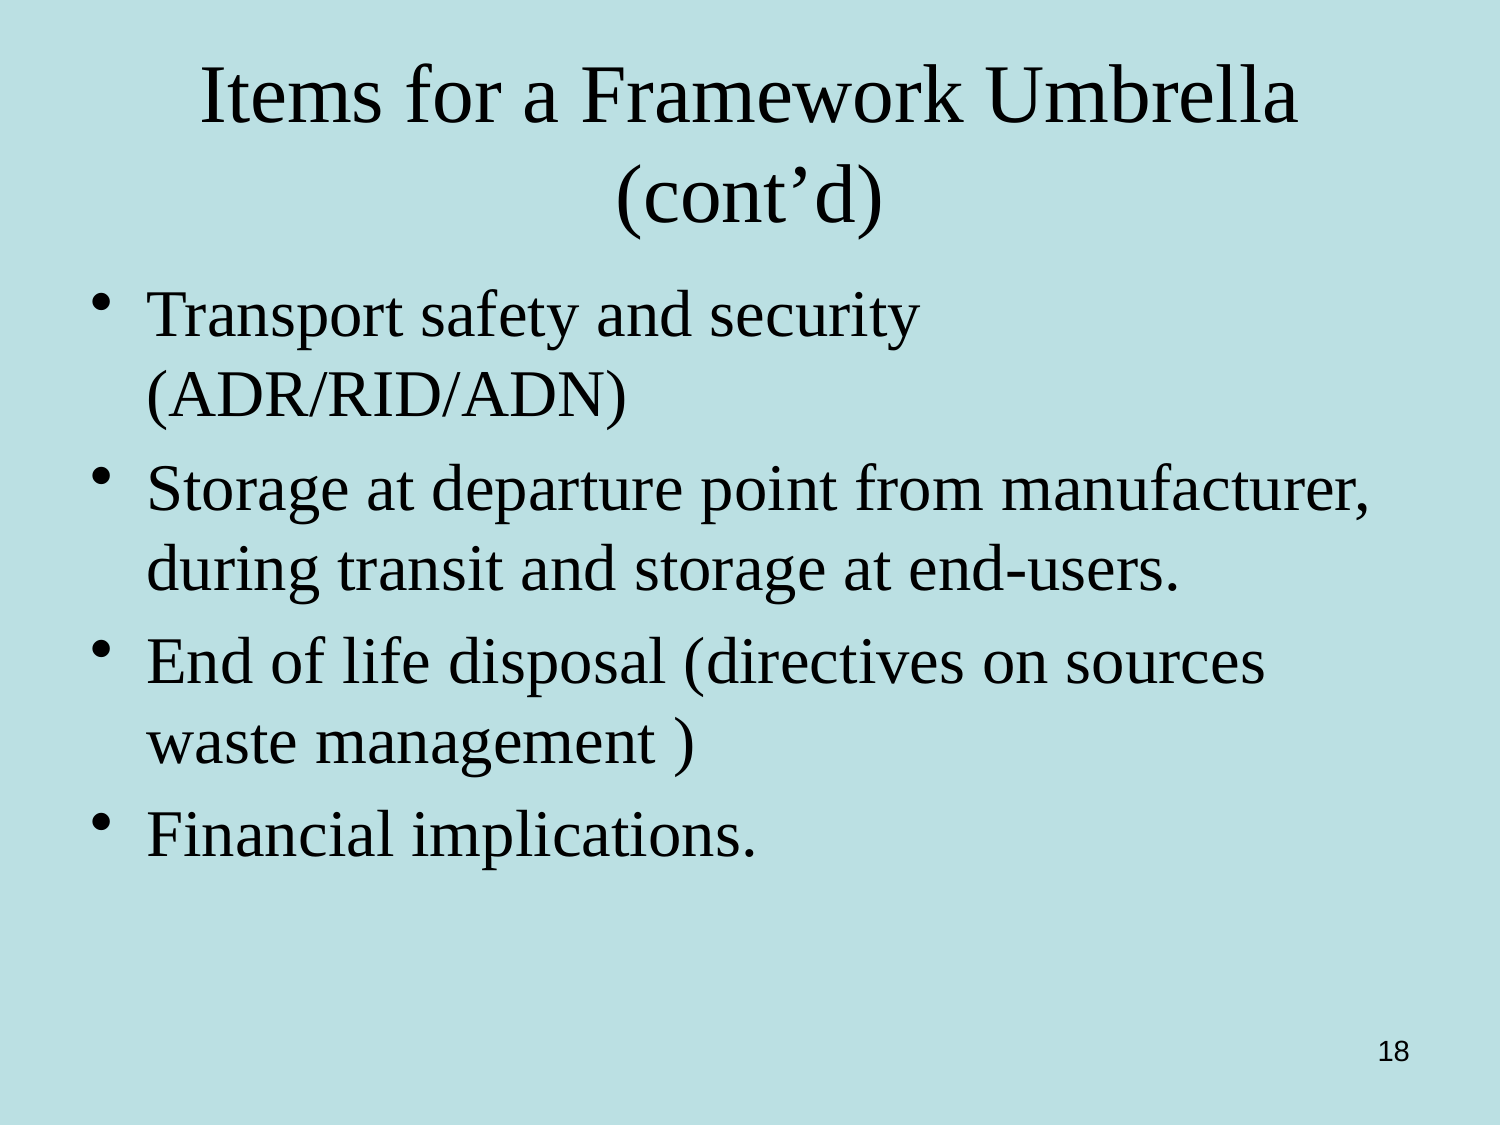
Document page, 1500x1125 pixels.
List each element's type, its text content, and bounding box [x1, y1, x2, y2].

list Transport safety and security (ADR/RID/ADN) Storage at departure point from manufacturer, during transit and storage at end-users. End of life disposal (directives on sources waste management ) Financial implications. [75, 262, 1425, 1005]
slide_number 18 [1074, 1024, 1425, 1103]
title Items for a Framework Umbrella (cont’d) [75, 45, 1425, 233]
